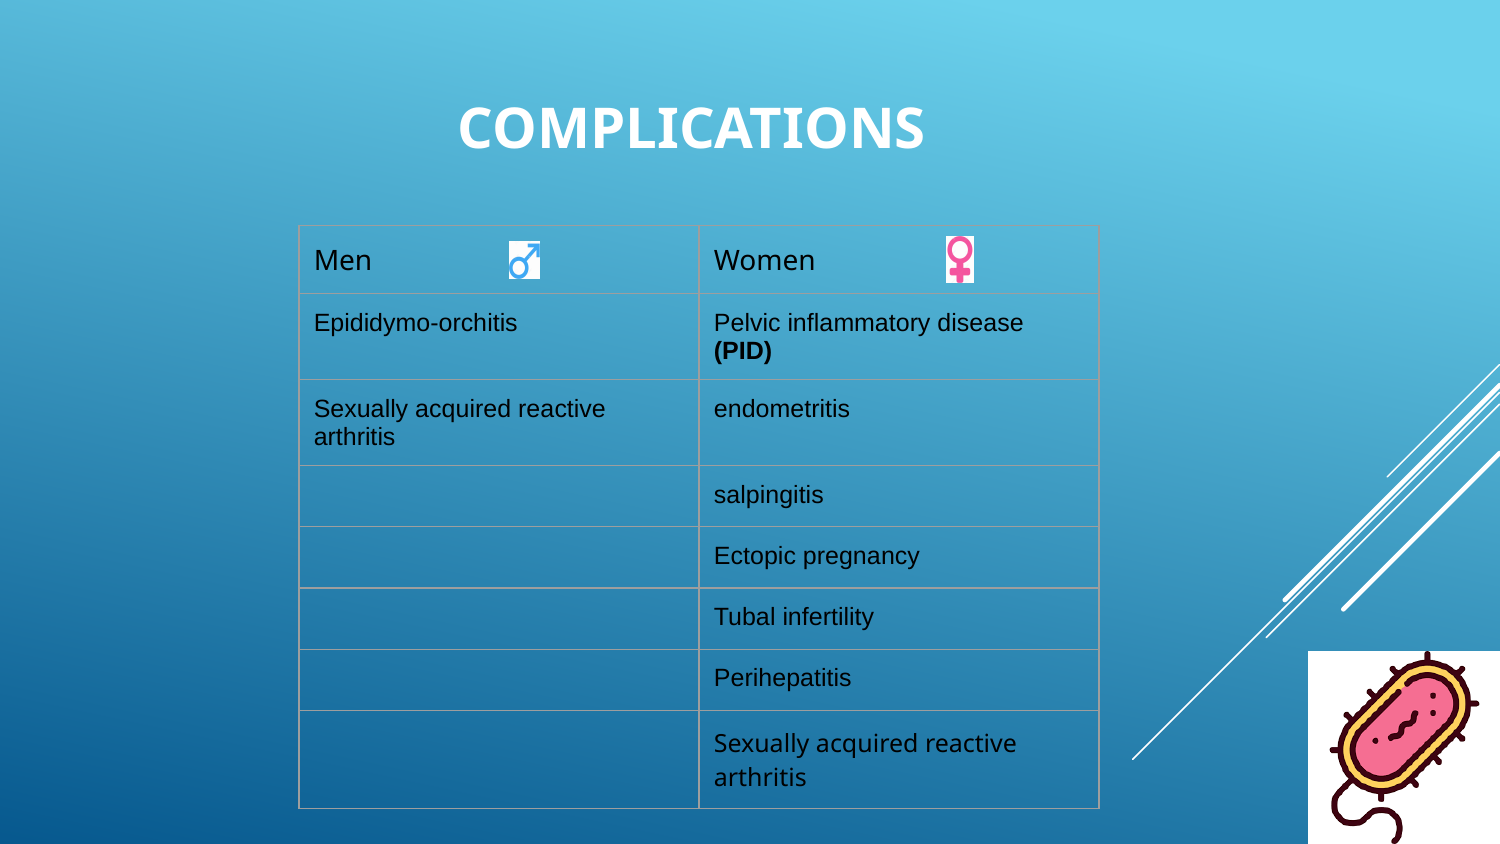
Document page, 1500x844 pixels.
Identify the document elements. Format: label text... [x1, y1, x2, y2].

table_cell Ectopic pregnancy [700, 527, 1098, 587]
table_cell Sexually acquired reactive arthritis [700, 711, 1098, 808]
title Complications [298, 54, 1100, 176]
table_cell Pelvic inflammatory disease (PID) [700, 294, 1098, 379]
picture [946, 236, 974, 284]
table_cell Sexually acquired reactive arthritis [300, 380, 698, 465]
table_cell endometritis [700, 380, 1098, 465]
table_cell [300, 589, 698, 649]
table_header Men [300, 226, 698, 293]
table_cell [300, 466, 698, 526]
table_cell [300, 527, 698, 587]
table_cell salpingitis [700, 466, 1098, 526]
table_cell [300, 650, 698, 710]
picture [508, 241, 540, 279]
table_cell Epididymo-orchitis [300, 294, 698, 379]
table_cell Perihepatitis [700, 650, 1098, 710]
table_header Women [700, 226, 1098, 293]
table_cell [300, 711, 698, 808]
picture [1307, 651, 1500, 844]
table_cell Tubal infertility [700, 589, 1098, 649]
